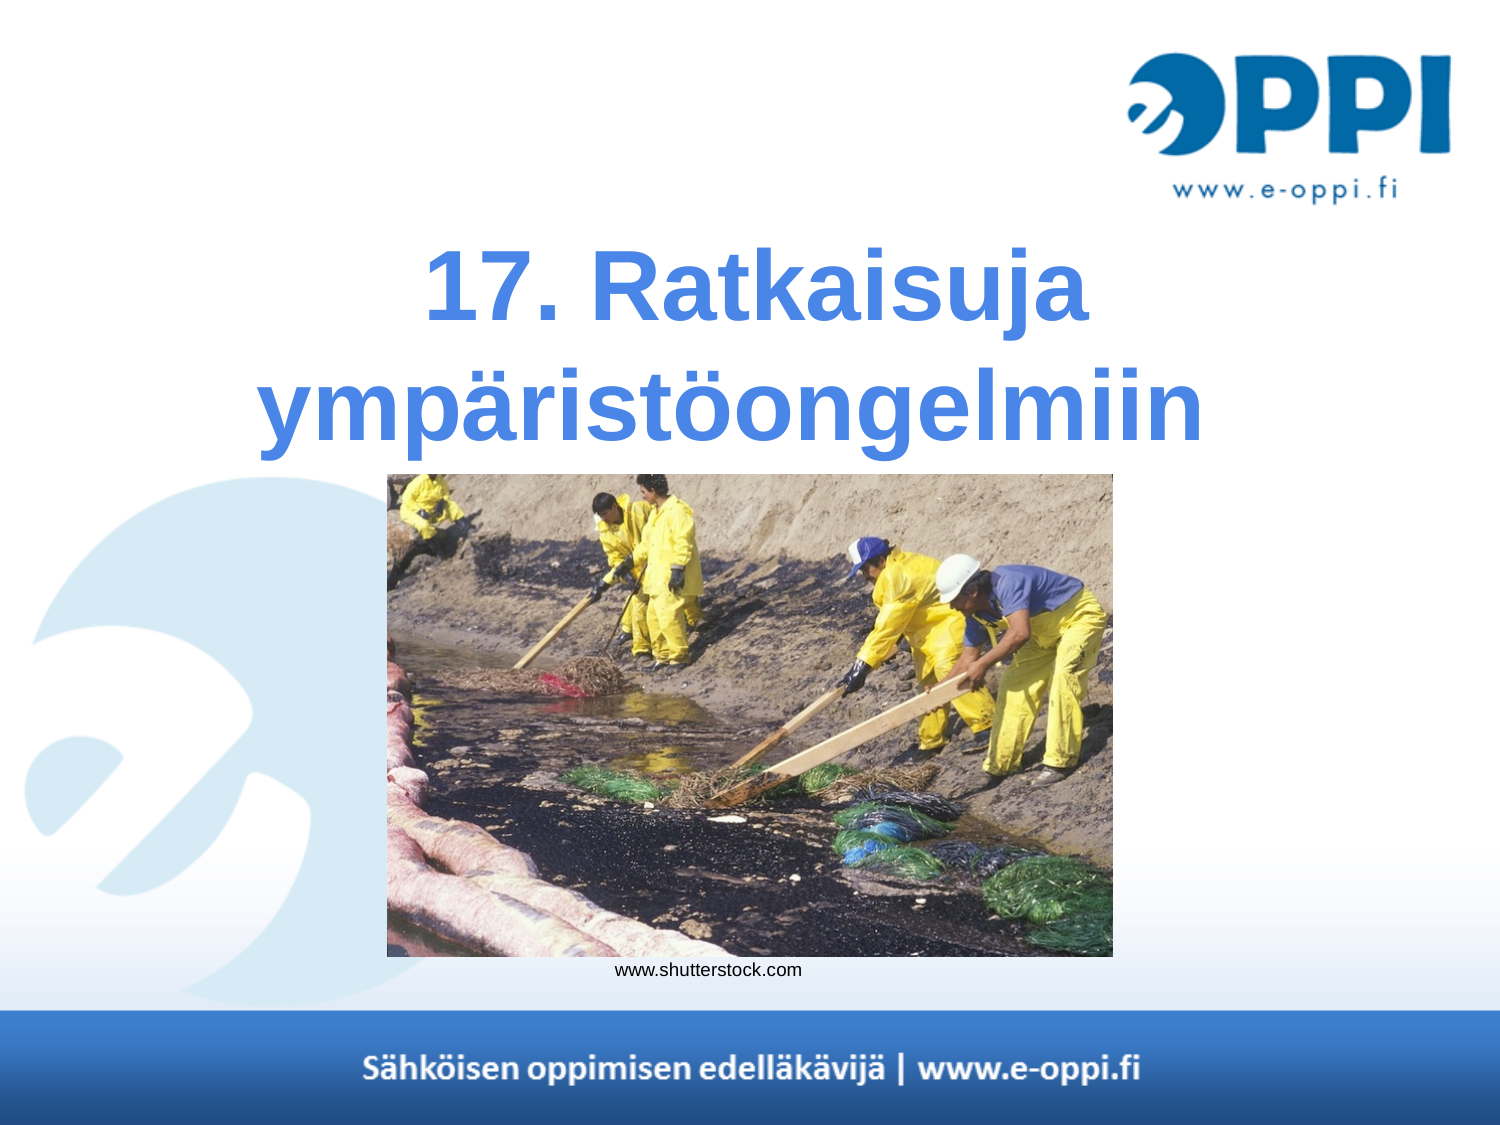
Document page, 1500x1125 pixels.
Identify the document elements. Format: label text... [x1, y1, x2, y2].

title 17. Ratkaisuja ympäristöongelmiin [0, 221, 1463, 475]
text_box www.shutterstock.com [600, 966, 863, 988]
picture [0, 0, 1500, 1125]
